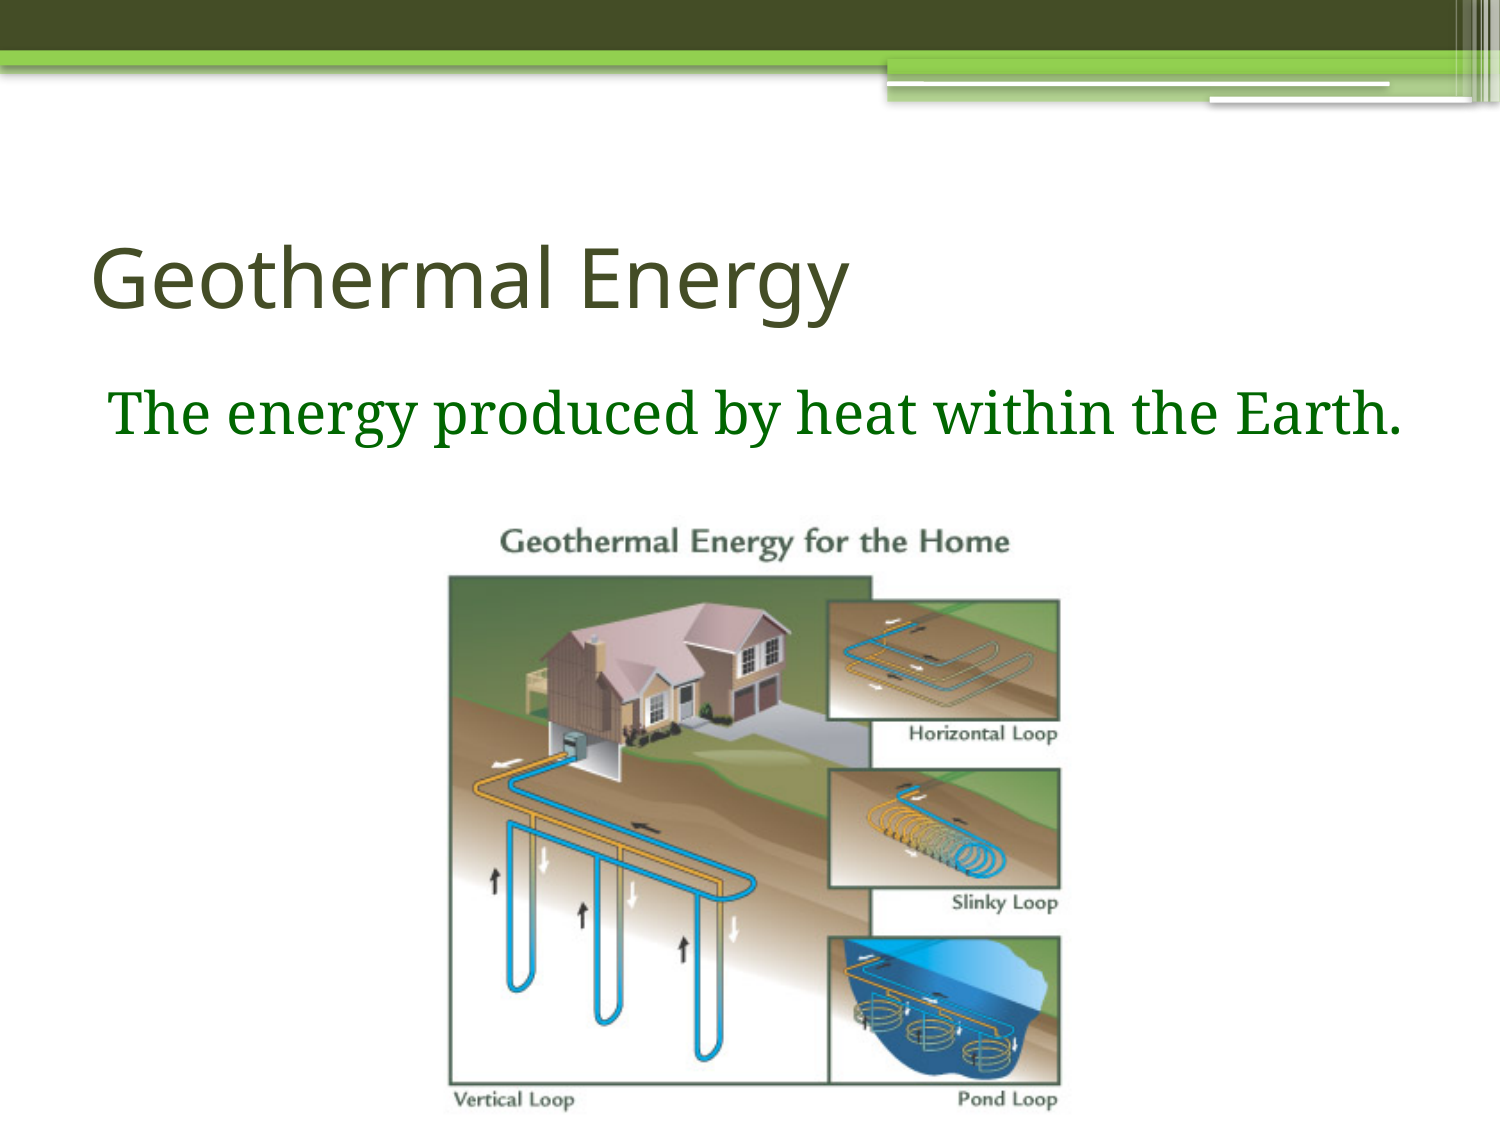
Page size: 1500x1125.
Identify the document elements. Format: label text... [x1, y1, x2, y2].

picture [387, 515, 1126, 1125]
list The energy produced by heat within the Earth. [75, 368, 1425, 1079]
title Geothermal Energy [75, 187, 1425, 363]
